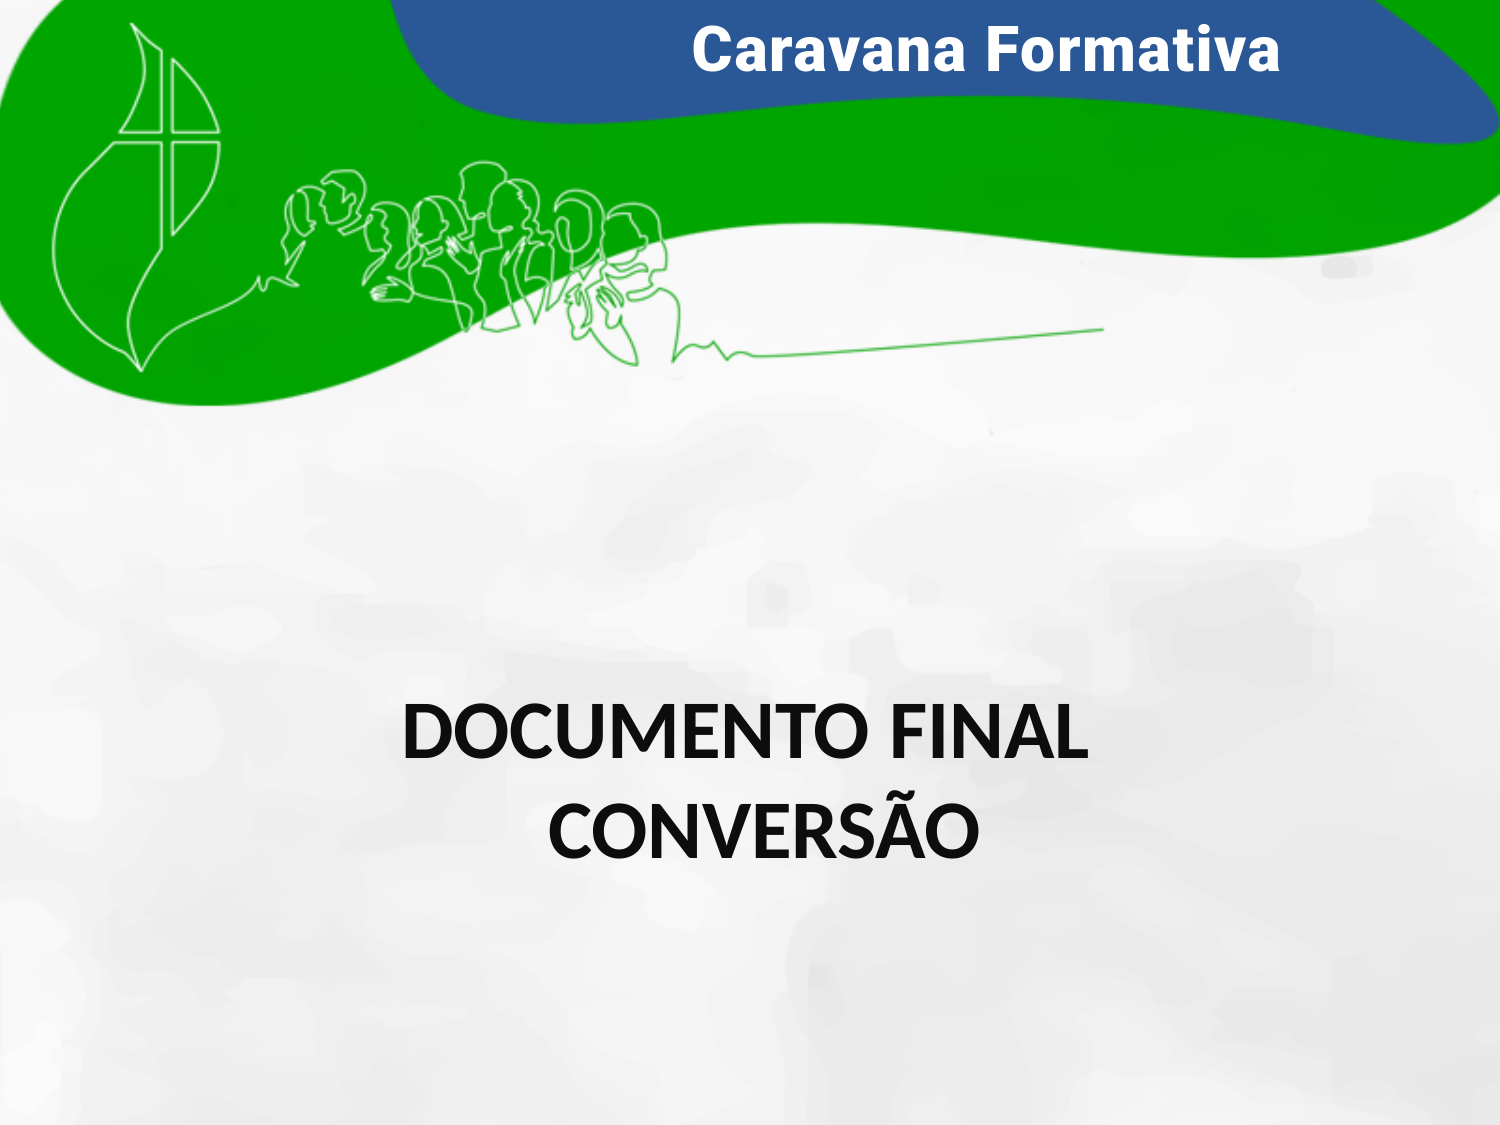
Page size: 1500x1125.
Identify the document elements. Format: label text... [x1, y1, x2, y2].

text_box DOCUMENTO FINAL CONVERSÃO [89, 667, 1440, 856]
picture [0, 0, 1500, 1125]
